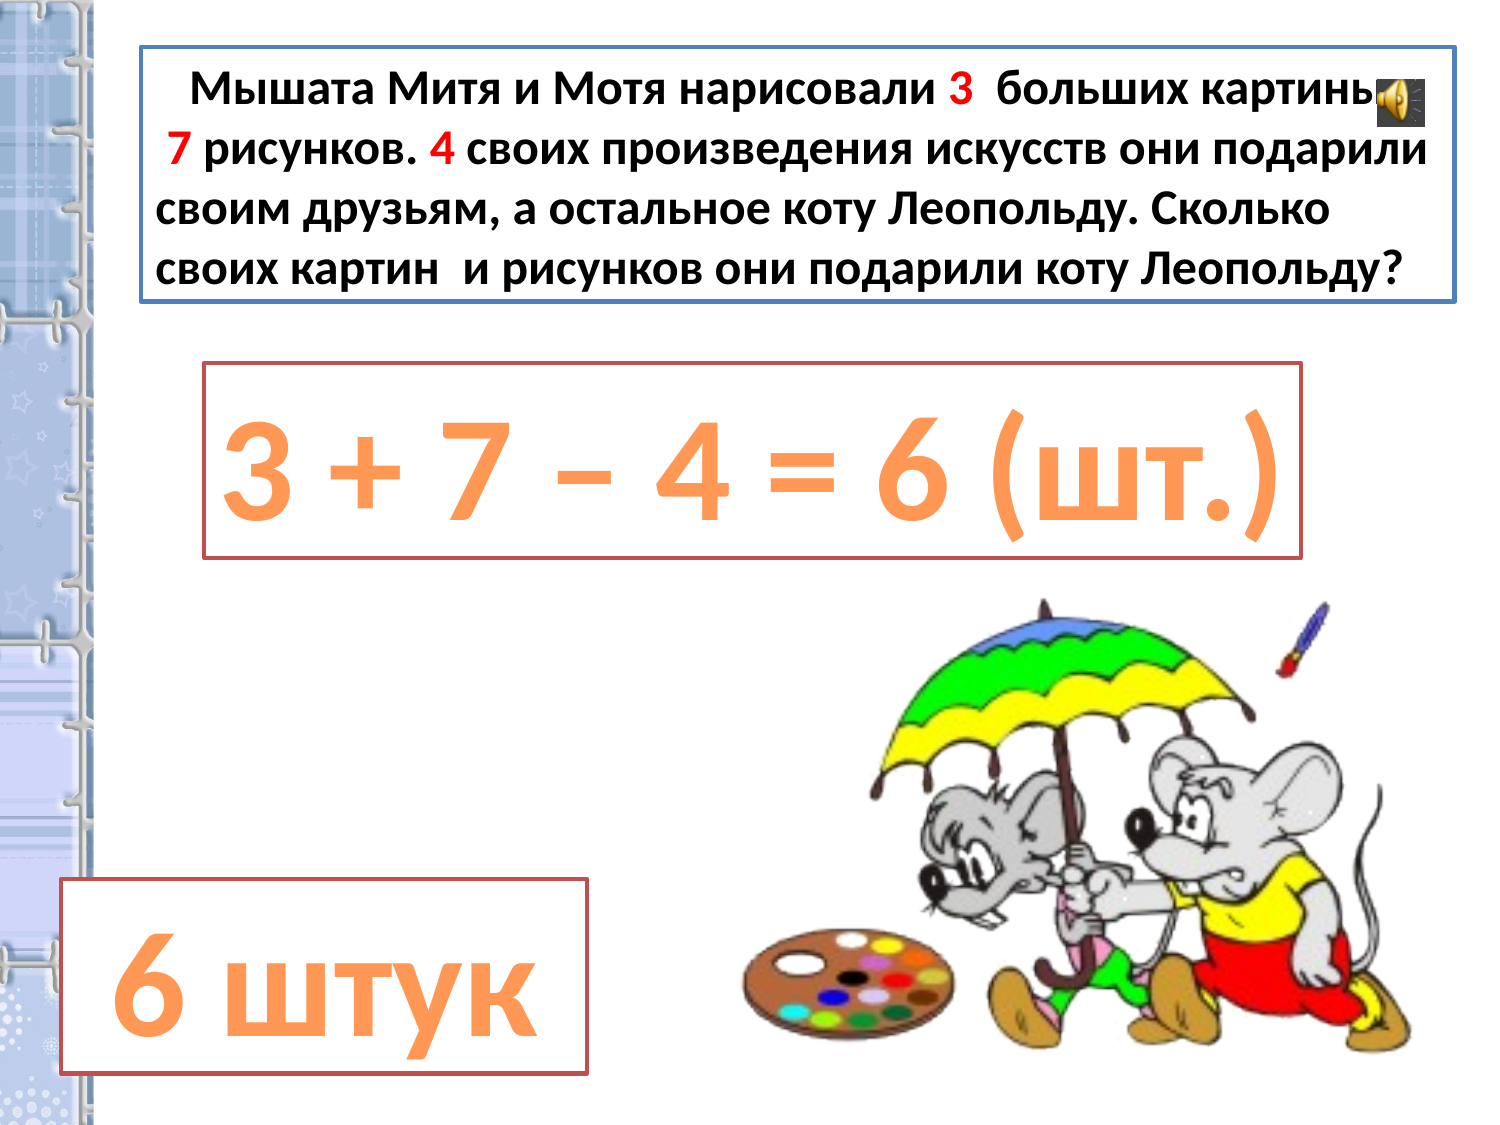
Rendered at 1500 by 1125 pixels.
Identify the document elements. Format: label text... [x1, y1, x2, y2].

text_box Мышата Митя и Мотя нарисовали 3 больших картины и 7 рисунков. 4 своих произведения искусств они подарили своим друзьям, а остальное коту Леопольду. Сколько своих картин и рисунков они подарили коту Леопольду? [139, 45, 1457, 304]
text_box 6 штук [59, 877, 589, 1076]
picture [1375, 77, 1427, 129]
picture [0, 0, 94, 1125]
text_box 3 + 7 – 4 = 6 (шт.) [202, 361, 1303, 560]
picture [714, 562, 1418, 1062]
